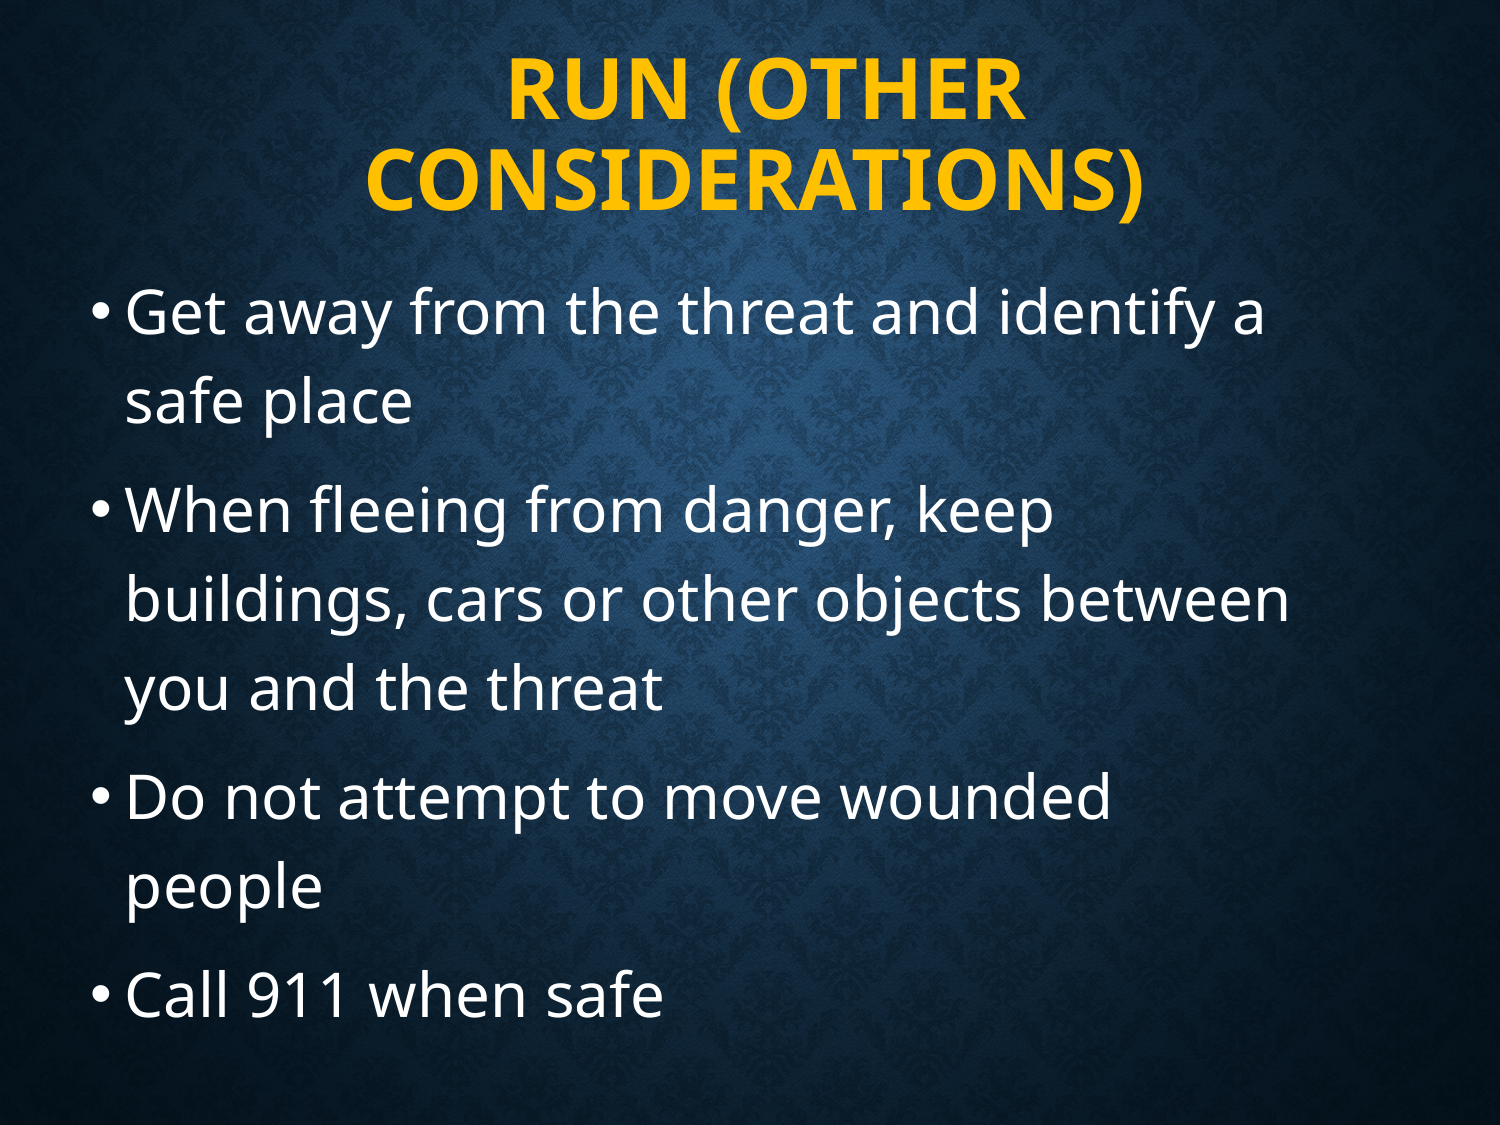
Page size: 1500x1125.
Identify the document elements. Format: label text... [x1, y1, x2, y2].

list Get away from the threat and identify a safe place When fleeing from danger, keep buildings, cars or other objects between you and the threat Do not attempt to move wounded people Call 911 when safe [75, 249, 1313, 1038]
title RUN (other considerations) [90, 37, 1441, 238]
text_box [837, 562, 1438, 1063]
